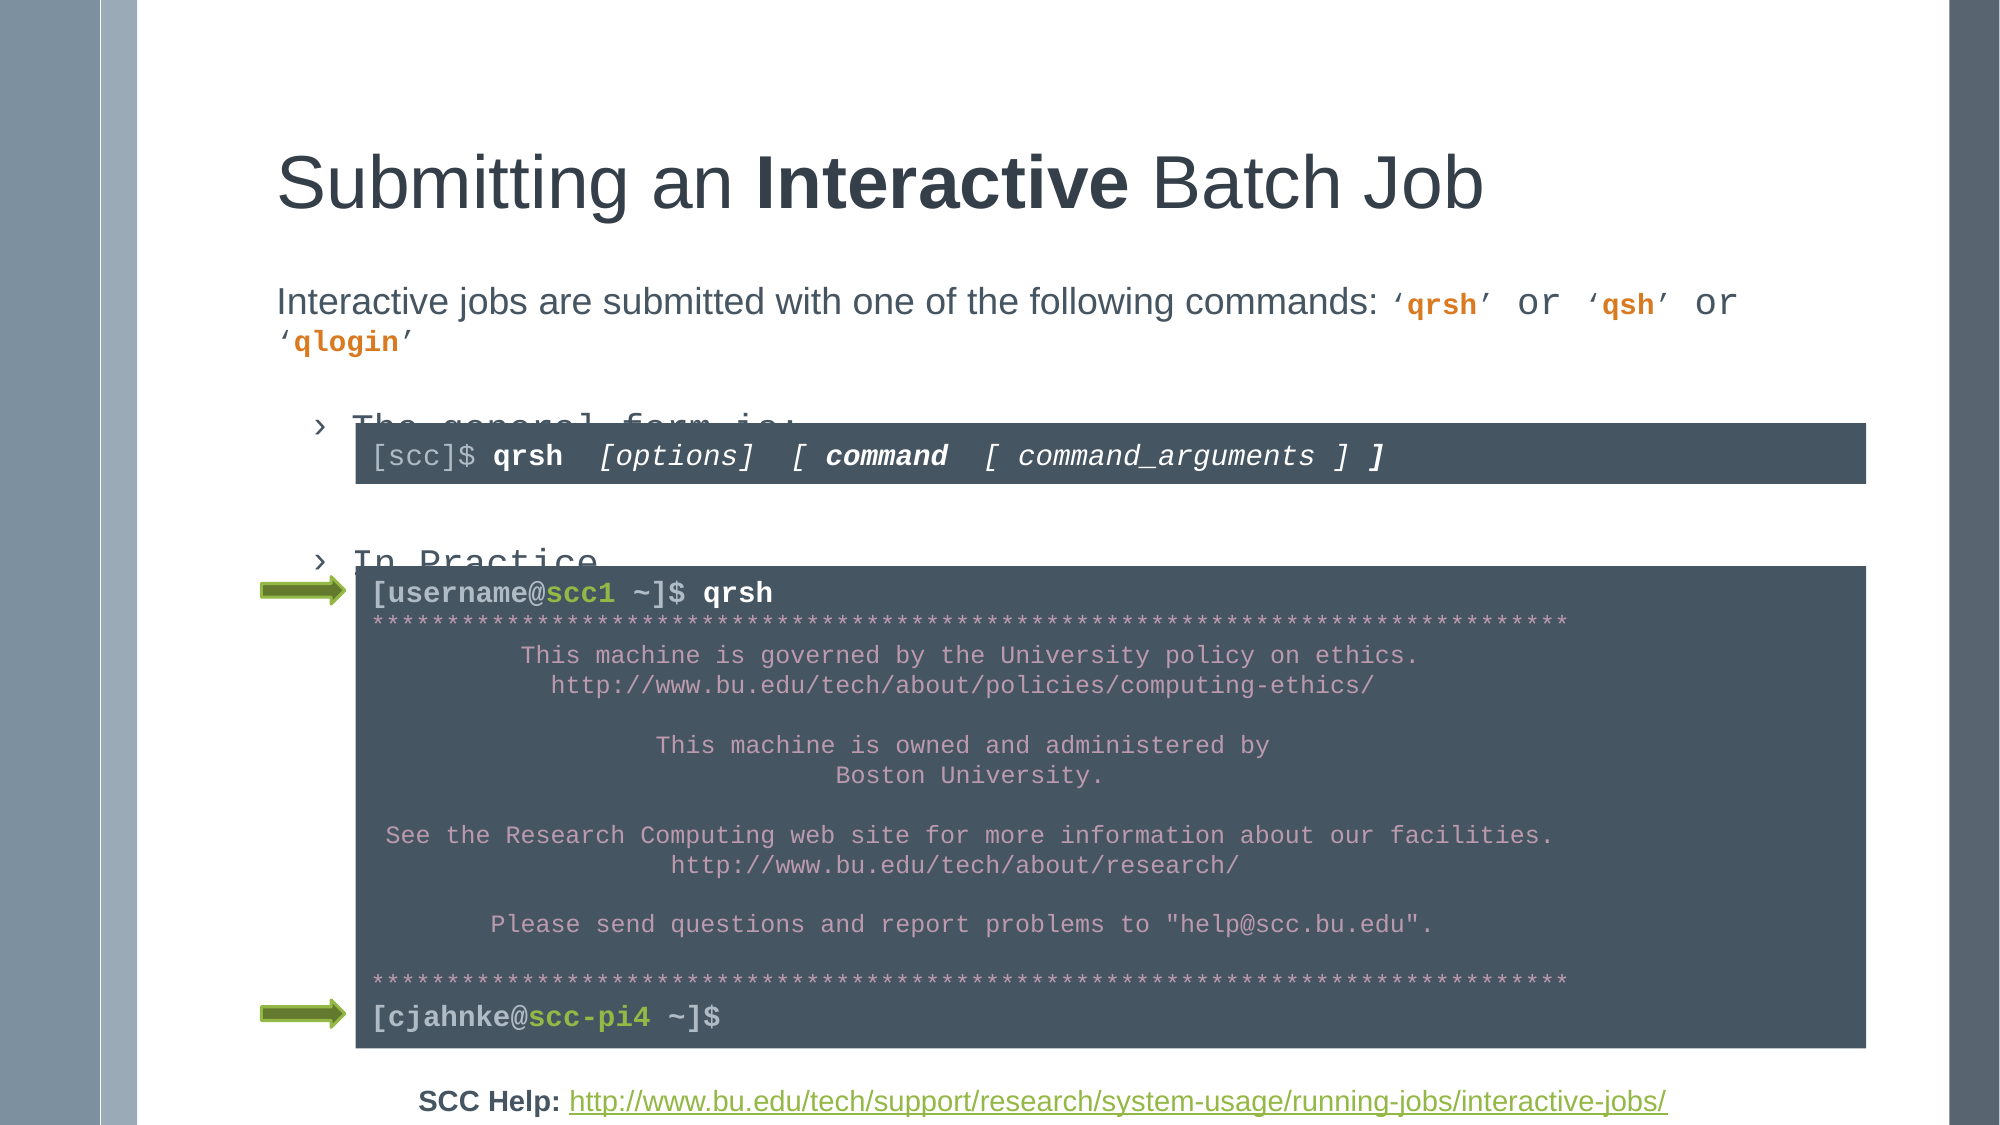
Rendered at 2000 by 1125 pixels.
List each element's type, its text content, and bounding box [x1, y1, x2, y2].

text_box [scc]$ qrsh [options] [ command [ command_arguments ] ] [355, 423, 1867, 484]
text_box [261, 576, 345, 605]
list Interactive jobs are submitted with one of the following commands: ‘qrsh’ or ‘qsh’ or ‘qlogin’ The general form is: In Practice [261, 262, 1867, 1013]
text_box [261, 999, 345, 1028]
title Submitting an Interactive Batch Job [261, 29, 1867, 233]
text_box [username@scc1 ~]$ qrsh ******************************************************************************** This machine is governed by the University policy on ethics. http://www.bu.edu/tech/about/policies/computing-ethics/ This machine is owned and administered by Boston University. See the Research Computing web site for more information about our facilities. http://www.bu.edu/tech/about/research/ Please send questions and report problems to "help@scc.bu.edu". ******************************************************************************** [cjahnke@scc-pi4 ~]$ [355, 566, 1867, 1049]
text_box SCC Help: http://www.bu.edu/tech/support/research/system-usage/running-jobs/interactive-jobs/ [138, 1074, 1948, 1125]
